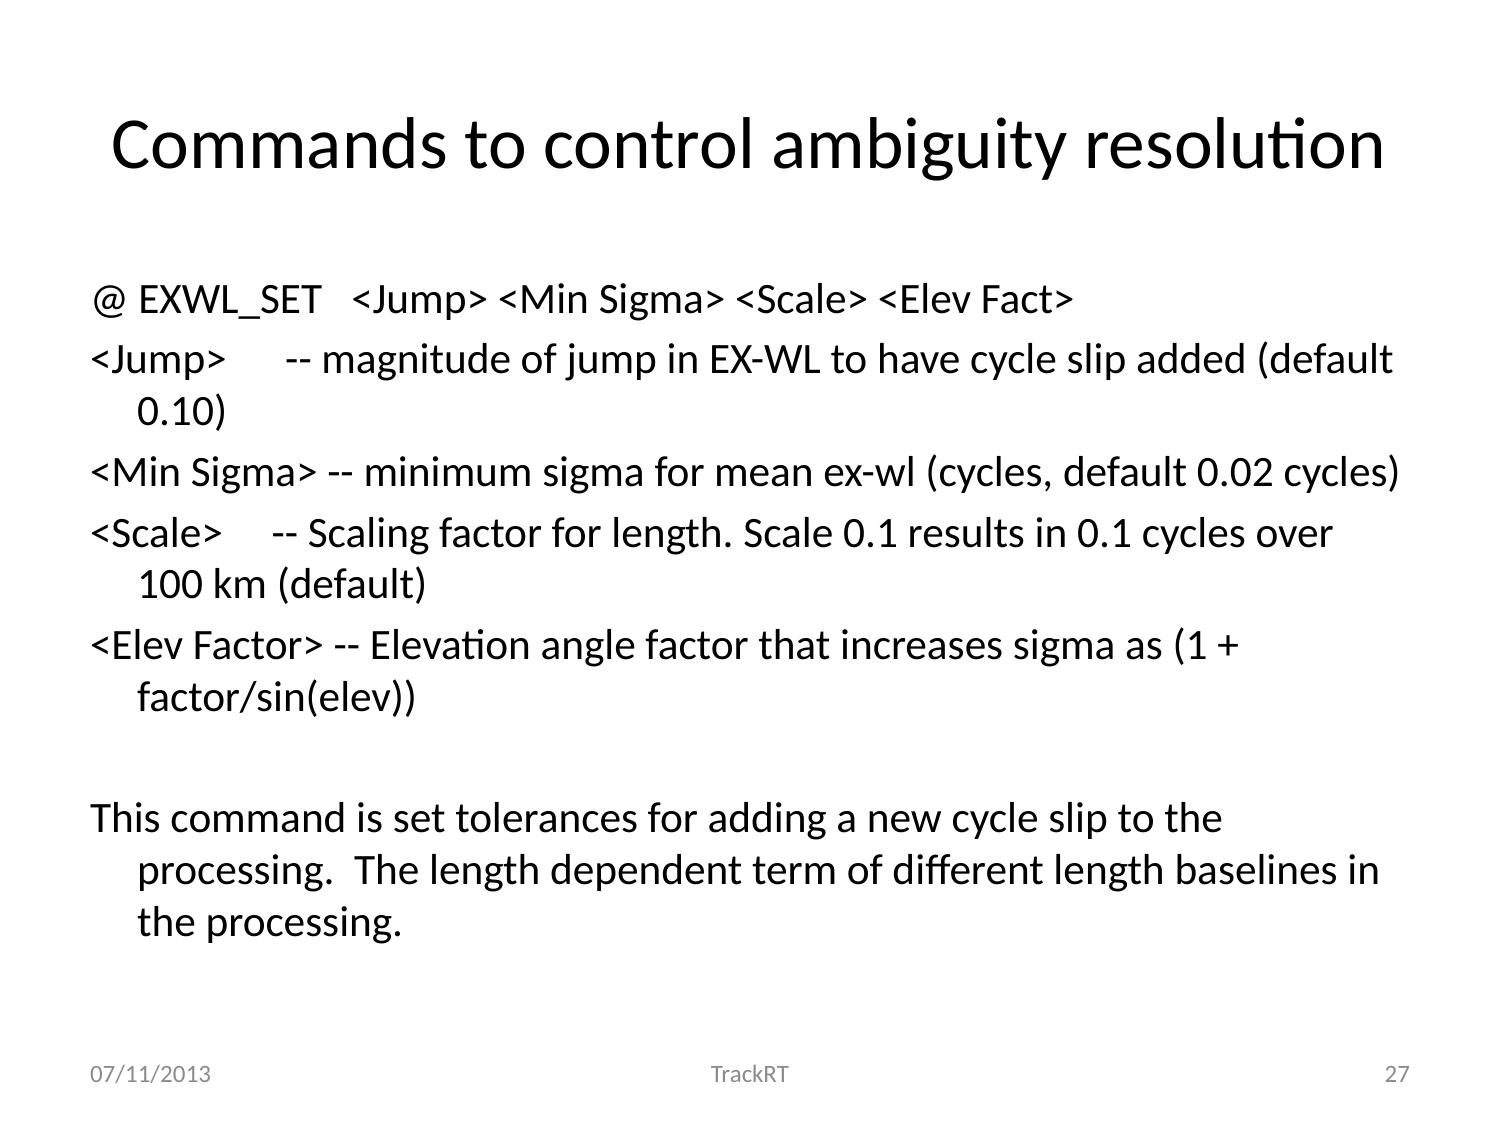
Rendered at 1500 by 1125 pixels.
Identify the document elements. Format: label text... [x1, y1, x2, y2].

slide_number 27 [1074, 1042, 1425, 1103]
title Commands to control ambiguity resolution [75, 45, 1425, 233]
list @ EXWL_SET <Jump> <Min Sigma> <Scale> <Elev Fact> <Jump> -- magnitude of jump in EX-WL to have cycle slip added (default 0.10) <Min Sigma> -- minimum sigma for mean ex-wl (cycles, default 0.02 cycles) <Scale> -- Scaling factor for length. Scale 0.1 results in 0.1 cycles over 100 km (default) <Elev Factor> -- Elevation angle factor that increases sigma as (1 + factor/sin(elev)) This command is set tolerances for adding a new cycle slip to the processing. The length dependent term of different length baselines in the processing. [75, 262, 1425, 1005]
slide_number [75, 1042, 425, 1103]
footer TrackRT [512, 1042, 988, 1103]
